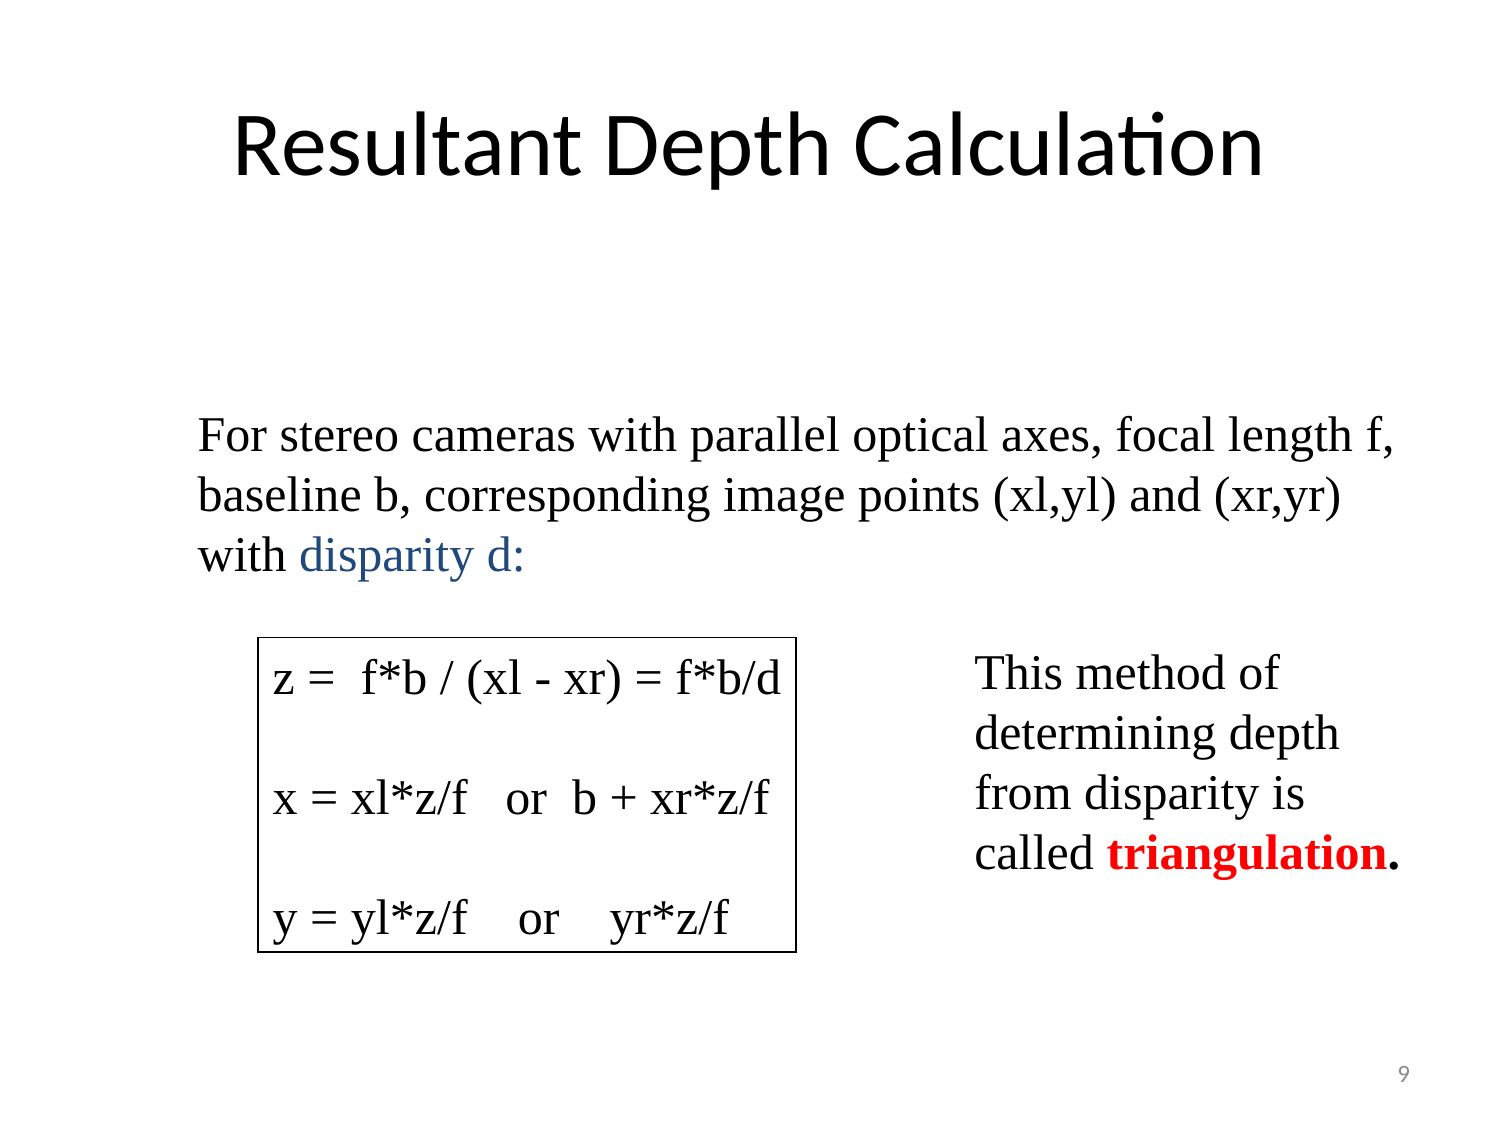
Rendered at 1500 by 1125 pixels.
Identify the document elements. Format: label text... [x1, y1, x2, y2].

text_box z = f*b / (xl - xr) = f*b/d x = xl*z/f or b + xr*z/f y = yl*z/f or yr*z/f [257, 637, 797, 953]
text_box This method of determining depth from disparity is called triangulation. [959, 631, 1415, 887]
slide_number 9 [1074, 1042, 1425, 1103]
text_box For stereo cameras with parallel optical axes, focal length f, baseline b, corresponding image points (xl,yl) and (xr,yr) with disparity d: [182, 394, 1411, 589]
title Resultant Depth Calculation [75, 45, 1425, 233]
